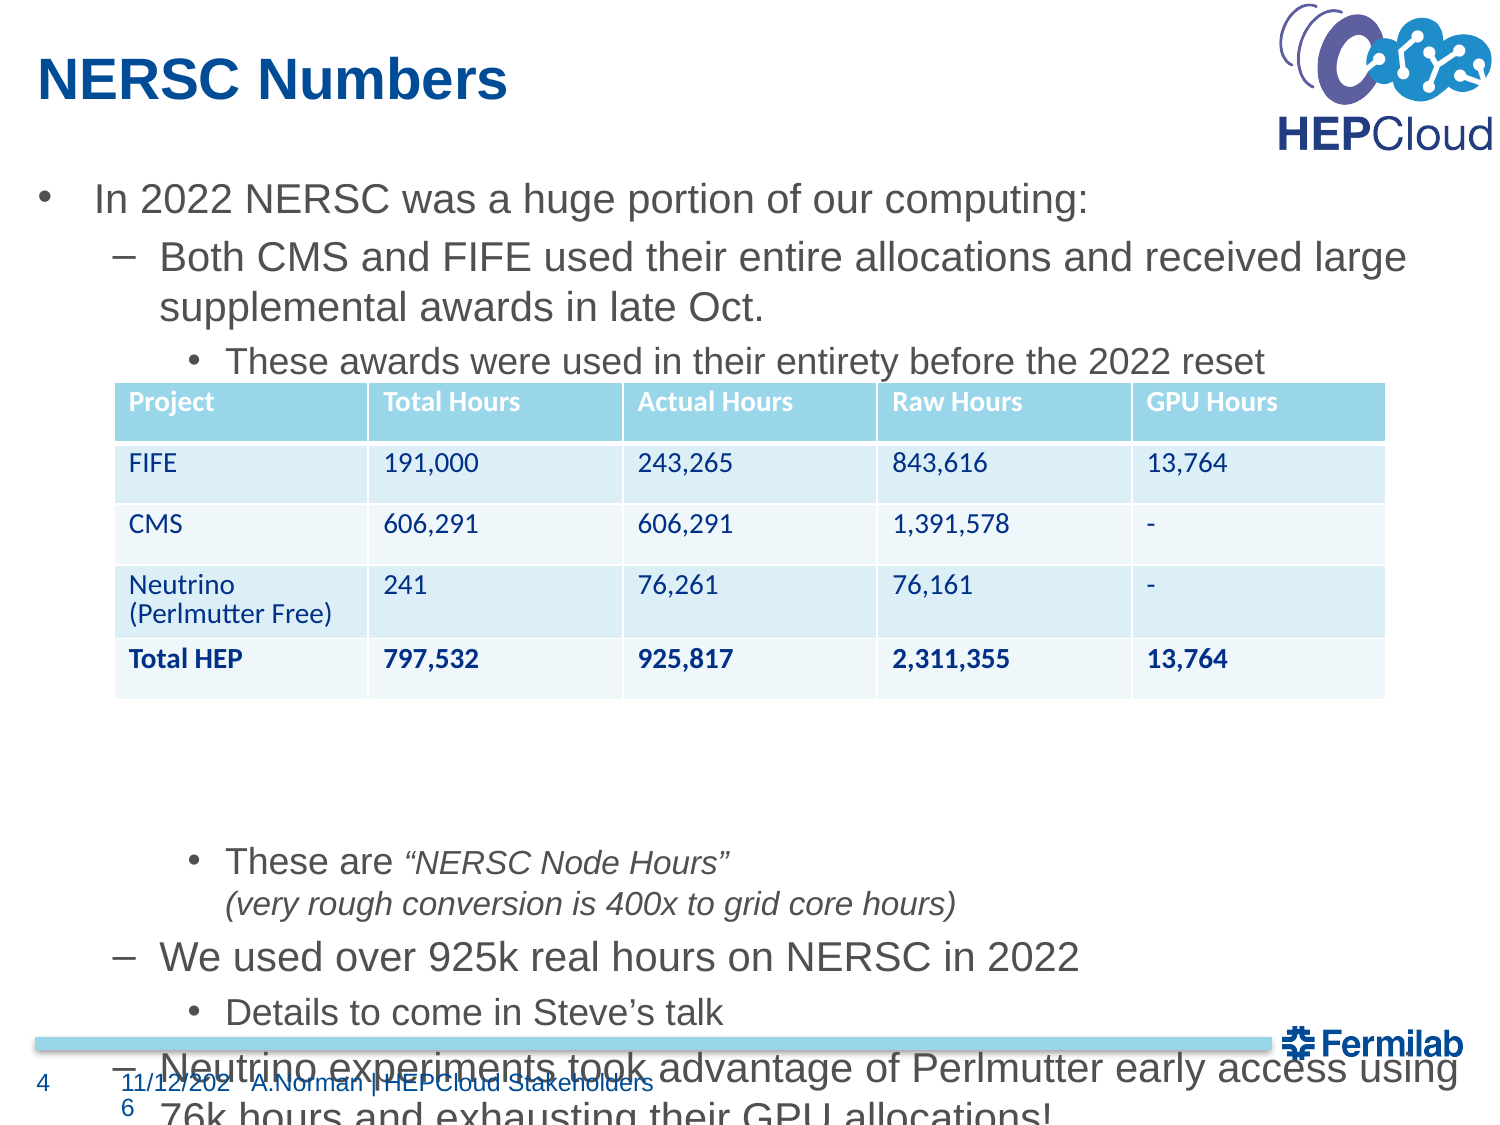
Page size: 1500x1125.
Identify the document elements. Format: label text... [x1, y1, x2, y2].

table_cell Total HEP [115, 639, 367, 699]
table_cell 13,764 [1133, 446, 1385, 503]
table_header Actual Hours [624, 383, 876, 441]
table_cell 606,291 [624, 505, 876, 564]
table_cell 241 [369, 566, 622, 638]
table_cell 2,311,355 [878, 639, 1131, 699]
table_cell 76,261 [624, 566, 876, 638]
table_cell 797,532 [369, 639, 622, 699]
list In 2022 NERSC was a huge portion of our computing: Both CMS and FIFE used their entire allocations and received large supplemental awards in late Oct. These awards were used in their entirety before the 2022 reset These are “NERSC Node Hours” (very rough conversion is 400x to grid core hours) We used over 925k real hours on NERSC in 2022 Details to come in Steve’s talk Neutrino experiments took advantage of Perlmutter early access using 76k hours and exhausting their GPU allocations! [37, 171, 1461, 1002]
table_cell 243,265 [624, 446, 876, 503]
table_cell CMS [115, 505, 367, 564]
footer A.Norman | HEPCloud Stakeholders [251, 1066, 1279, 1107]
picture [1272, 0, 1499, 160]
table_cell 843,616 [878, 446, 1131, 503]
table_header Project [115, 383, 367, 441]
table_cell Neutrino (Perlmutter Free) [115, 566, 367, 638]
table_header Total Hours [369, 383, 622, 441]
slide_number 4 [36, 1066, 105, 1106]
table_cell 191,000 [369, 446, 622, 503]
picture [1282, 1026, 1463, 1060]
table_header GPU Hours [1133, 383, 1385, 441]
table_cell - [1133, 566, 1385, 638]
title NERSC Numbers [37, 41, 1279, 112]
table_cell 925,817 [624, 639, 876, 699]
table_cell - [1133, 505, 1385, 564]
table_header Raw Hours [878, 383, 1131, 441]
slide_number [120, 1066, 232, 1107]
table_cell 13,764 [1133, 639, 1385, 699]
table_cell FIFE [115, 446, 367, 503]
table_cell 76,161 [878, 566, 1131, 638]
table_cell 1,391,578 [878, 505, 1131, 564]
table_cell 606,291 [369, 505, 622, 564]
